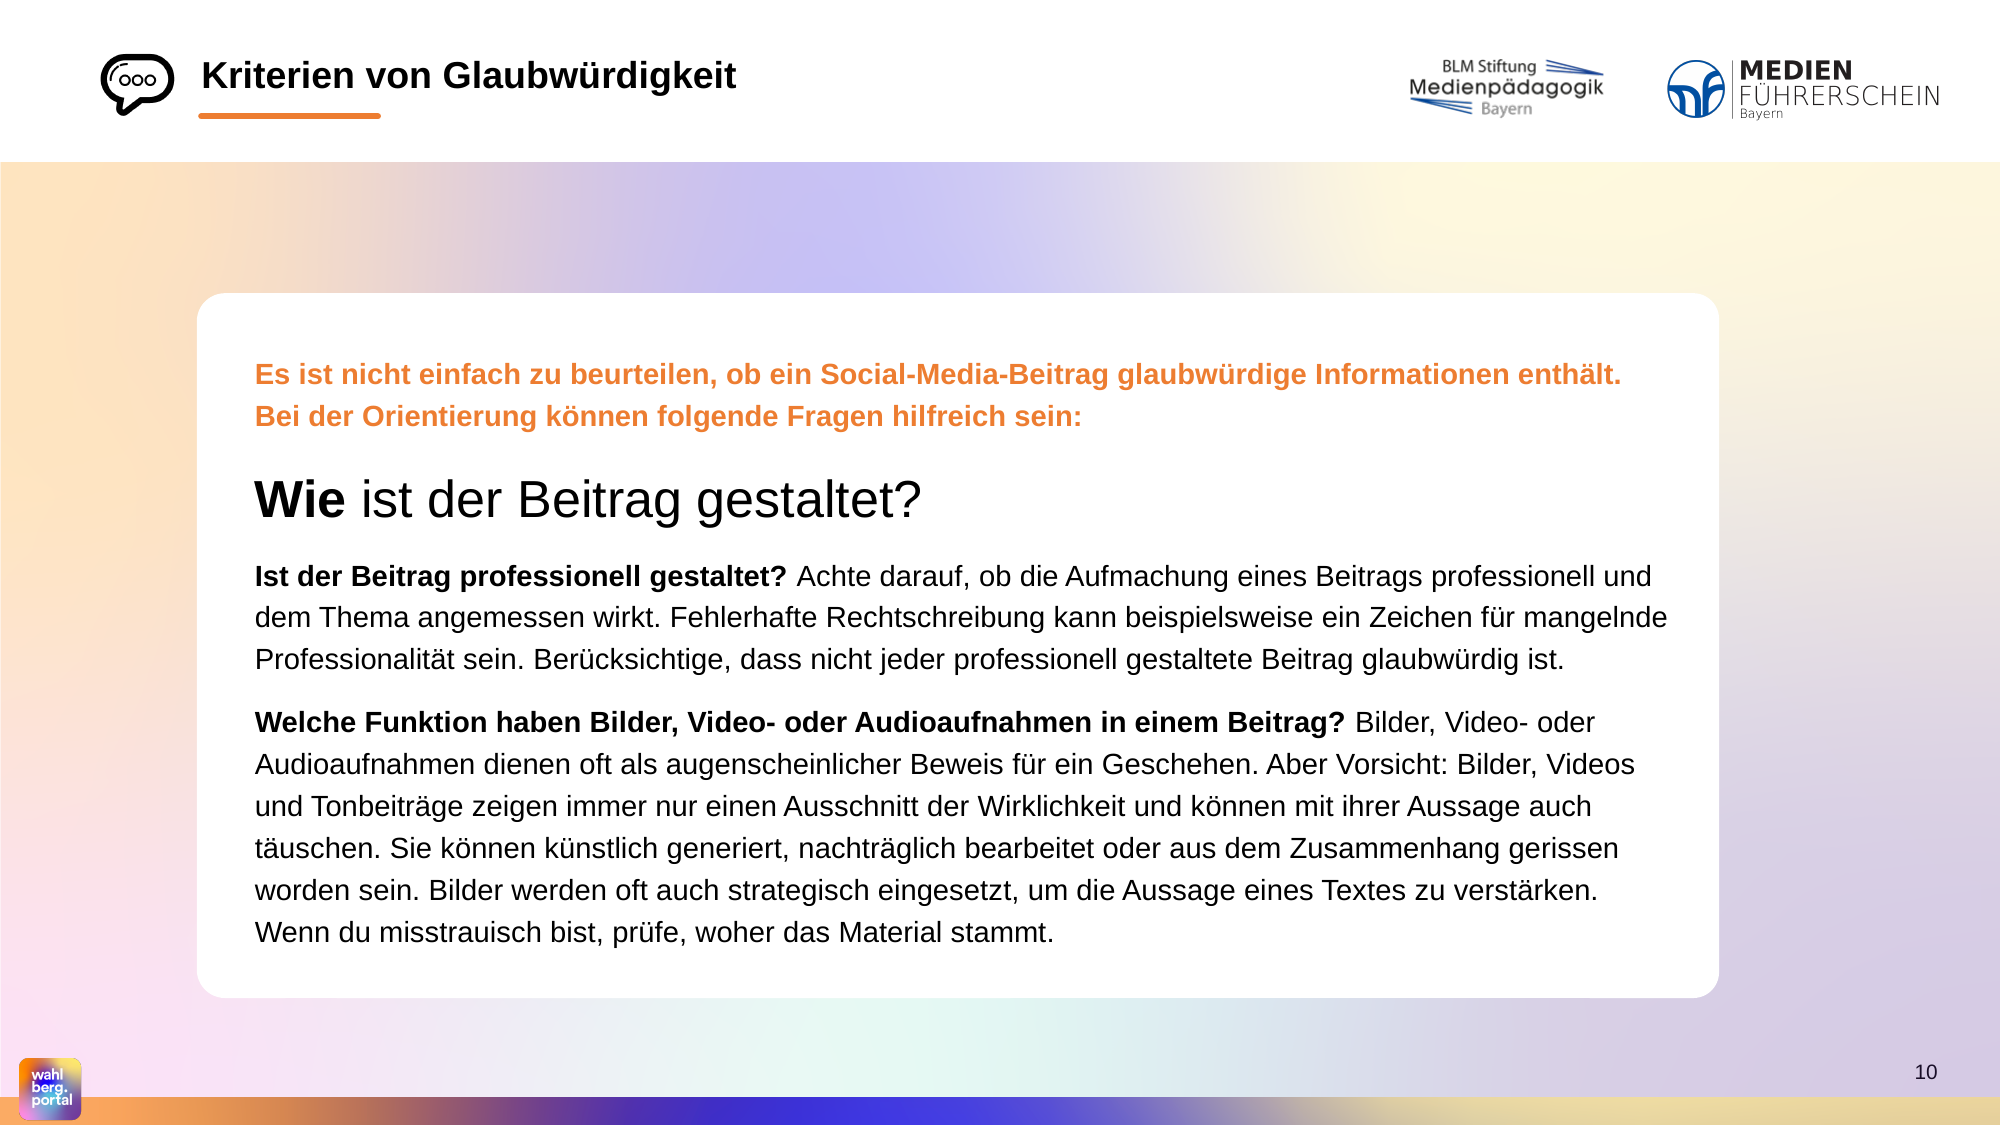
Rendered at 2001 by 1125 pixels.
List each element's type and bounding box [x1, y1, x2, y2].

picture [1916, 1065, 1925, 1079]
picture [92, 37, 181, 126]
picture [0, 1054, 2000, 1125]
picture [1666, 59, 1969, 125]
picture [1927, 1064, 1937, 1079]
picture [1405, 52, 1609, 125]
